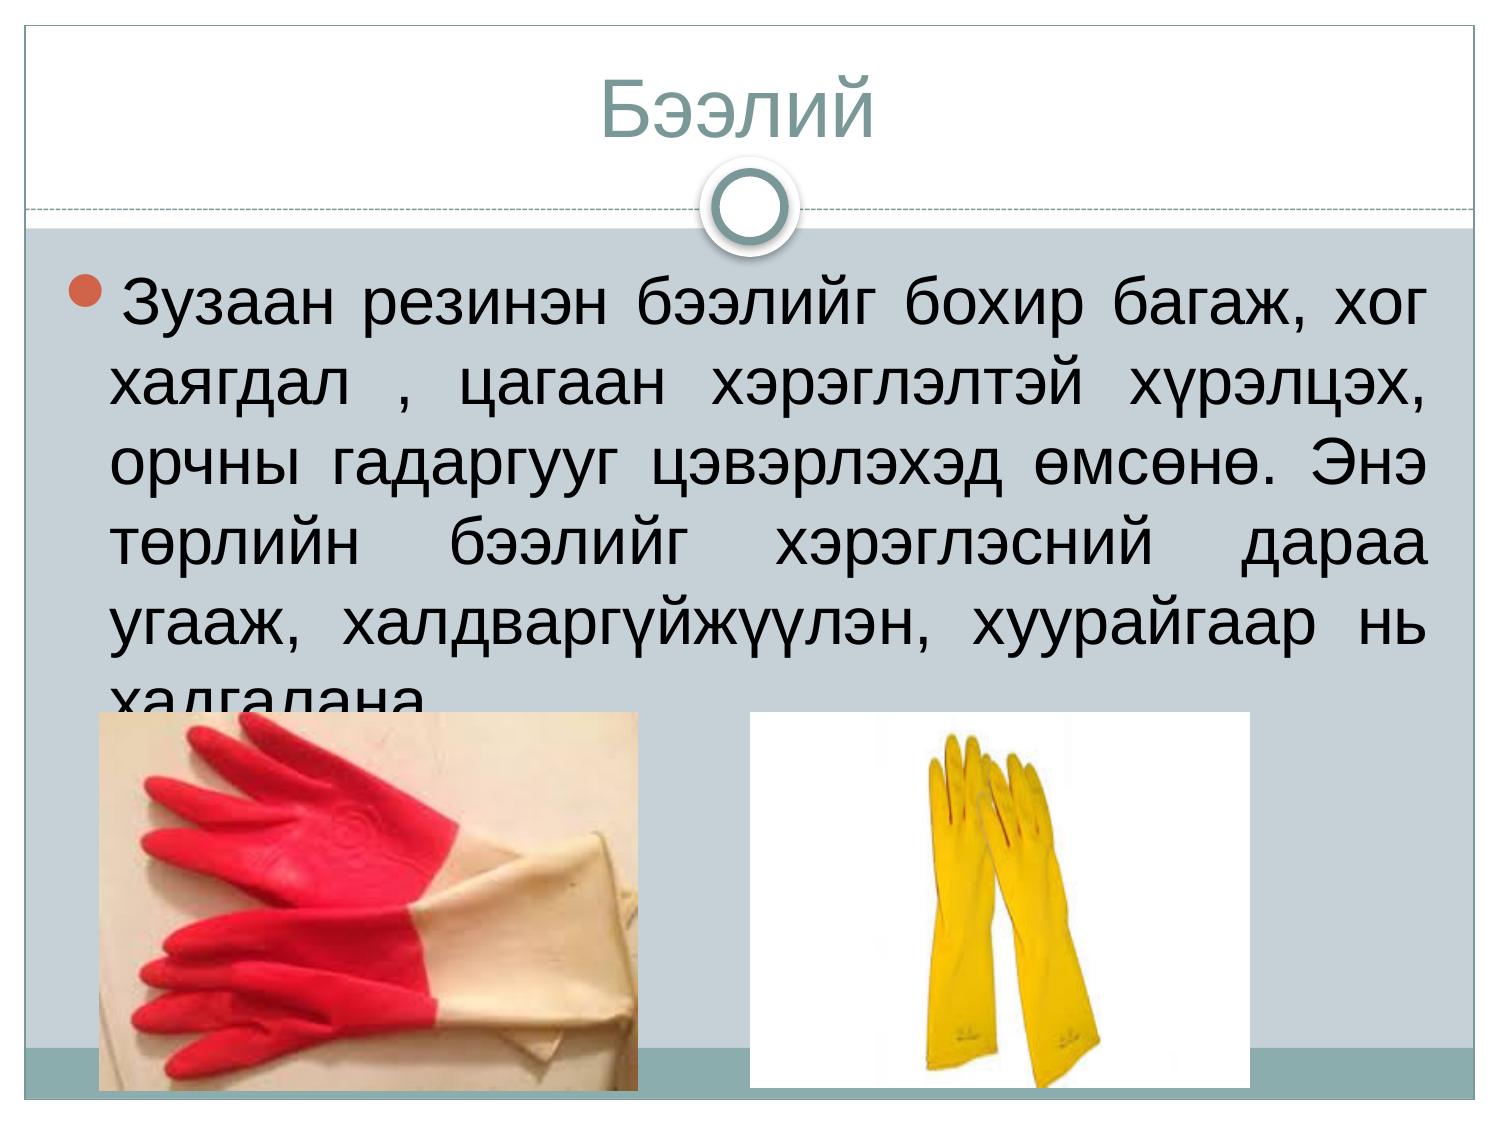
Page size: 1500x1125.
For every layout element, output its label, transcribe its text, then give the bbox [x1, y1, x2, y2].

picture [749, 712, 1251, 1088]
title Бээлий [49, 37, 1450, 162]
list Зузаан резинэн бээлийг бохир багаж, хог хаягдал , цагаан хэрэглэлтэй хүрэлцэх, орчны гадаргууг цэвэрлэхэд өмсөнө. Энэ төрлийн бээлийг хэрэглэсний дараа угааж, халдваргүйжүүлэн, хуурайгаар нь хадгалана.. [49, 250, 1445, 1001]
picture [99, 712, 638, 1091]
